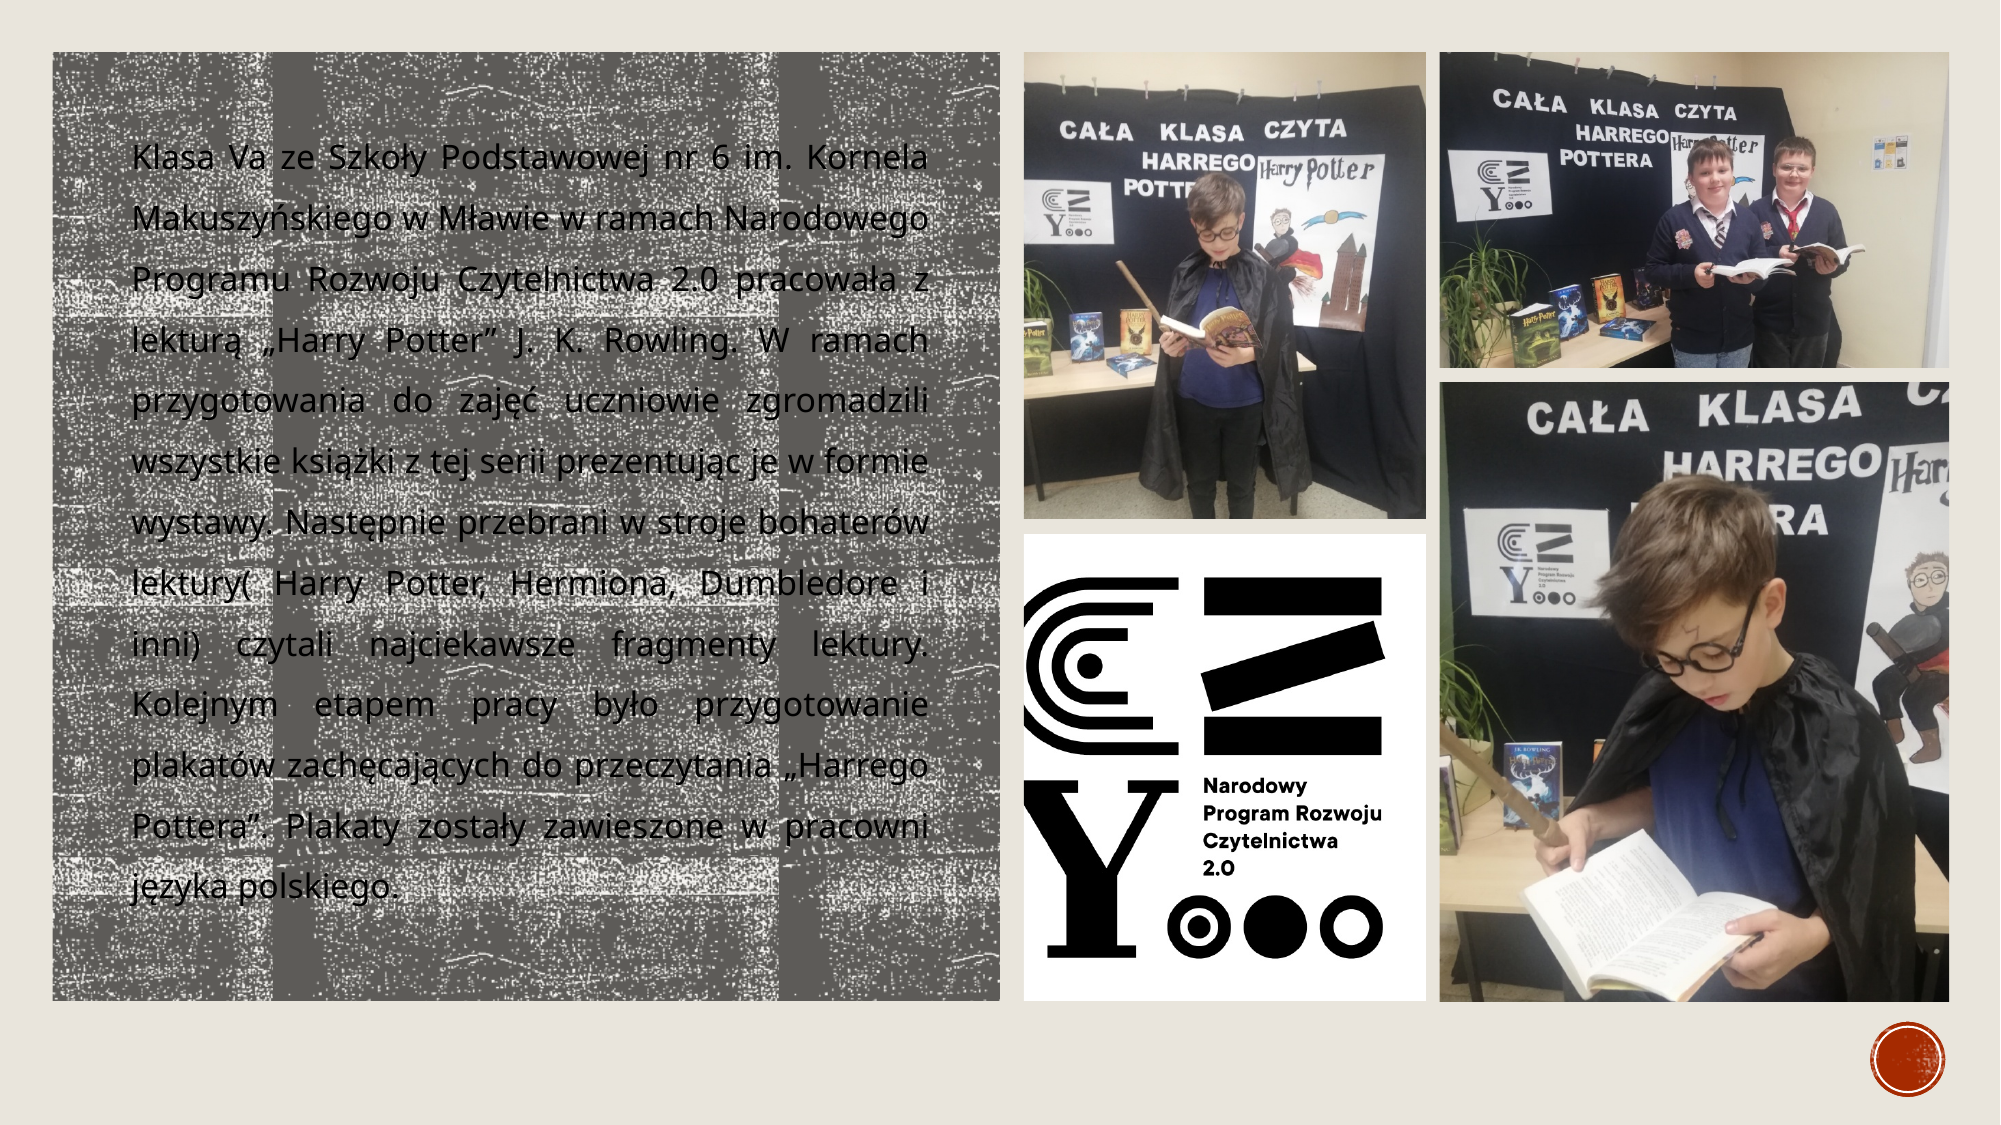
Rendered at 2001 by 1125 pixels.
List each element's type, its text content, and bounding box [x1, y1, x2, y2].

picture [1439, 52, 1950, 368]
list Klasa Va ze Szkoły Podstawowej nr 6 im. Kornela Makuszyńskiego w Mławie w ramach Narodowego Programu Rozwoju Czytelnictwa 2.0 pracowała z lekturą „Harry Potter” J. K. Rowling. W ramach przygotowania do zajęć uczniowie zgromadzili wszystkie książki z tej serii prezentując je w formie wystawy. Następnie przebrani w stroje bohaterów lektury( Harry Potter, Hermiona, Dumbledore i inni) czytali najciekawsze fragmenty lektury. Kolejnym etapem pracy było przygotowanie plakatów zachęcających do przeczytania „Harrego Pottera”. Plakaty zostały zawieszone w pracowni języka polskiego. [116, 108, 945, 931]
picture [1439, 382, 1950, 1002]
text_box [52, 52, 1001, 1002]
picture [1023, 52, 1426, 519]
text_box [1872, 1024, 1943, 1095]
picture [1023, 534, 1426, 1001]
